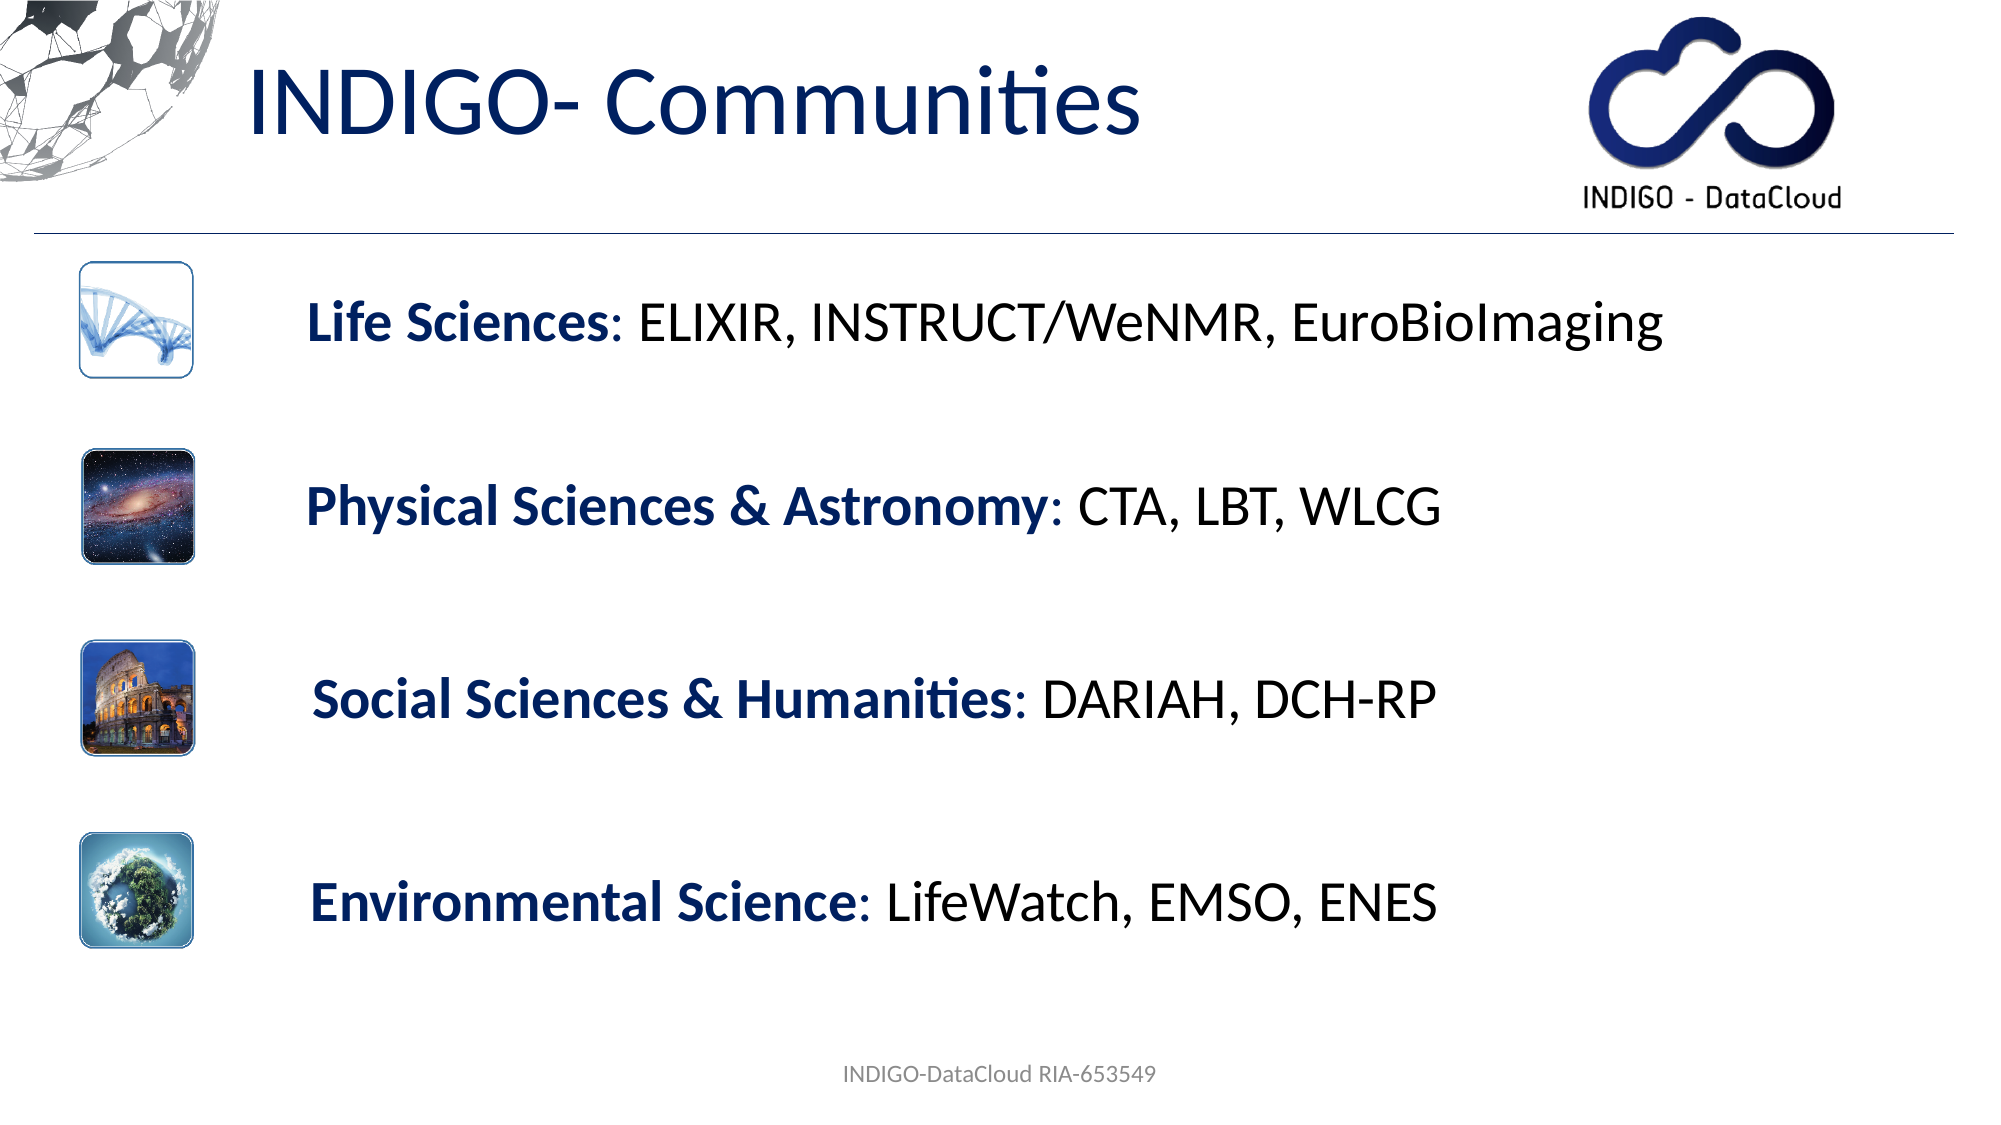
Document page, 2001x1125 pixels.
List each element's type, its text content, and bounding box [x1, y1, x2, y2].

text_box Life Sciences: ELIXIR, INSTRUCT/WeNMR, EuroBioImaging [292, 261, 1680, 361]
text_box Social Sciences & Humanities: DARIAH, DCH-RP [297, 638, 1453, 738]
picture [0, 0, 306, 191]
text_box INDIGO- Communities [306, 27, 1555, 162]
footer INDIGO-DataCloud RIA-653549 [662, 1042, 1338, 1103]
picture [78, 261, 198, 381]
text_box Environmental Science: LifeWatch, EMSO, ENES [295, 841, 1454, 940]
picture [75, 445, 196, 565]
text_box Physical Sciences & Astronomy: CTA, LBT, WLCG [291, 445, 1458, 545]
picture [76, 638, 200, 758]
picture [1555, 7, 1869, 222]
picture [72, 831, 199, 951]
